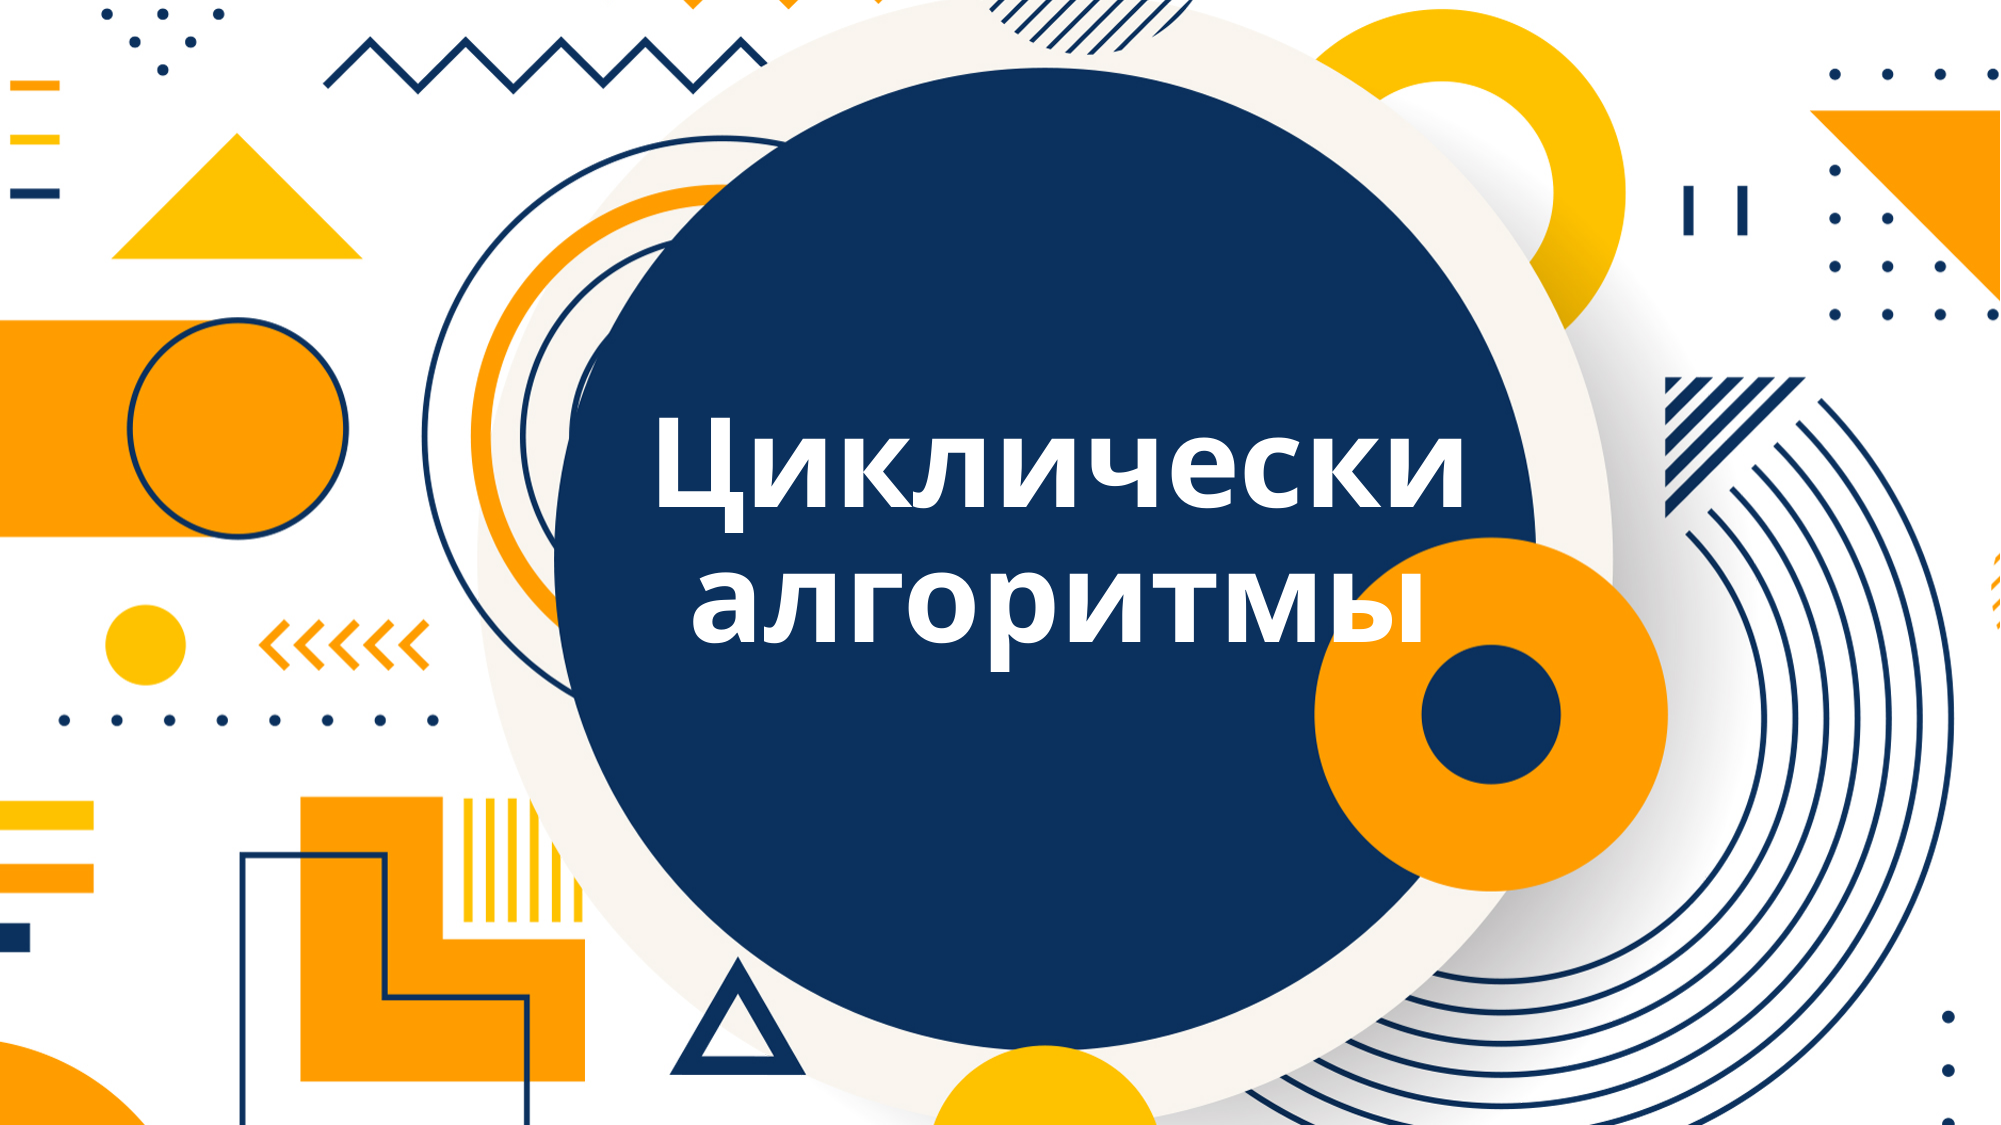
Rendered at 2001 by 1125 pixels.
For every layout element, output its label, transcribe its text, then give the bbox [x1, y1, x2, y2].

title Циклически алгоритмы [580, 195, 1541, 678]
picture [0, 0, 2000, 1125]
